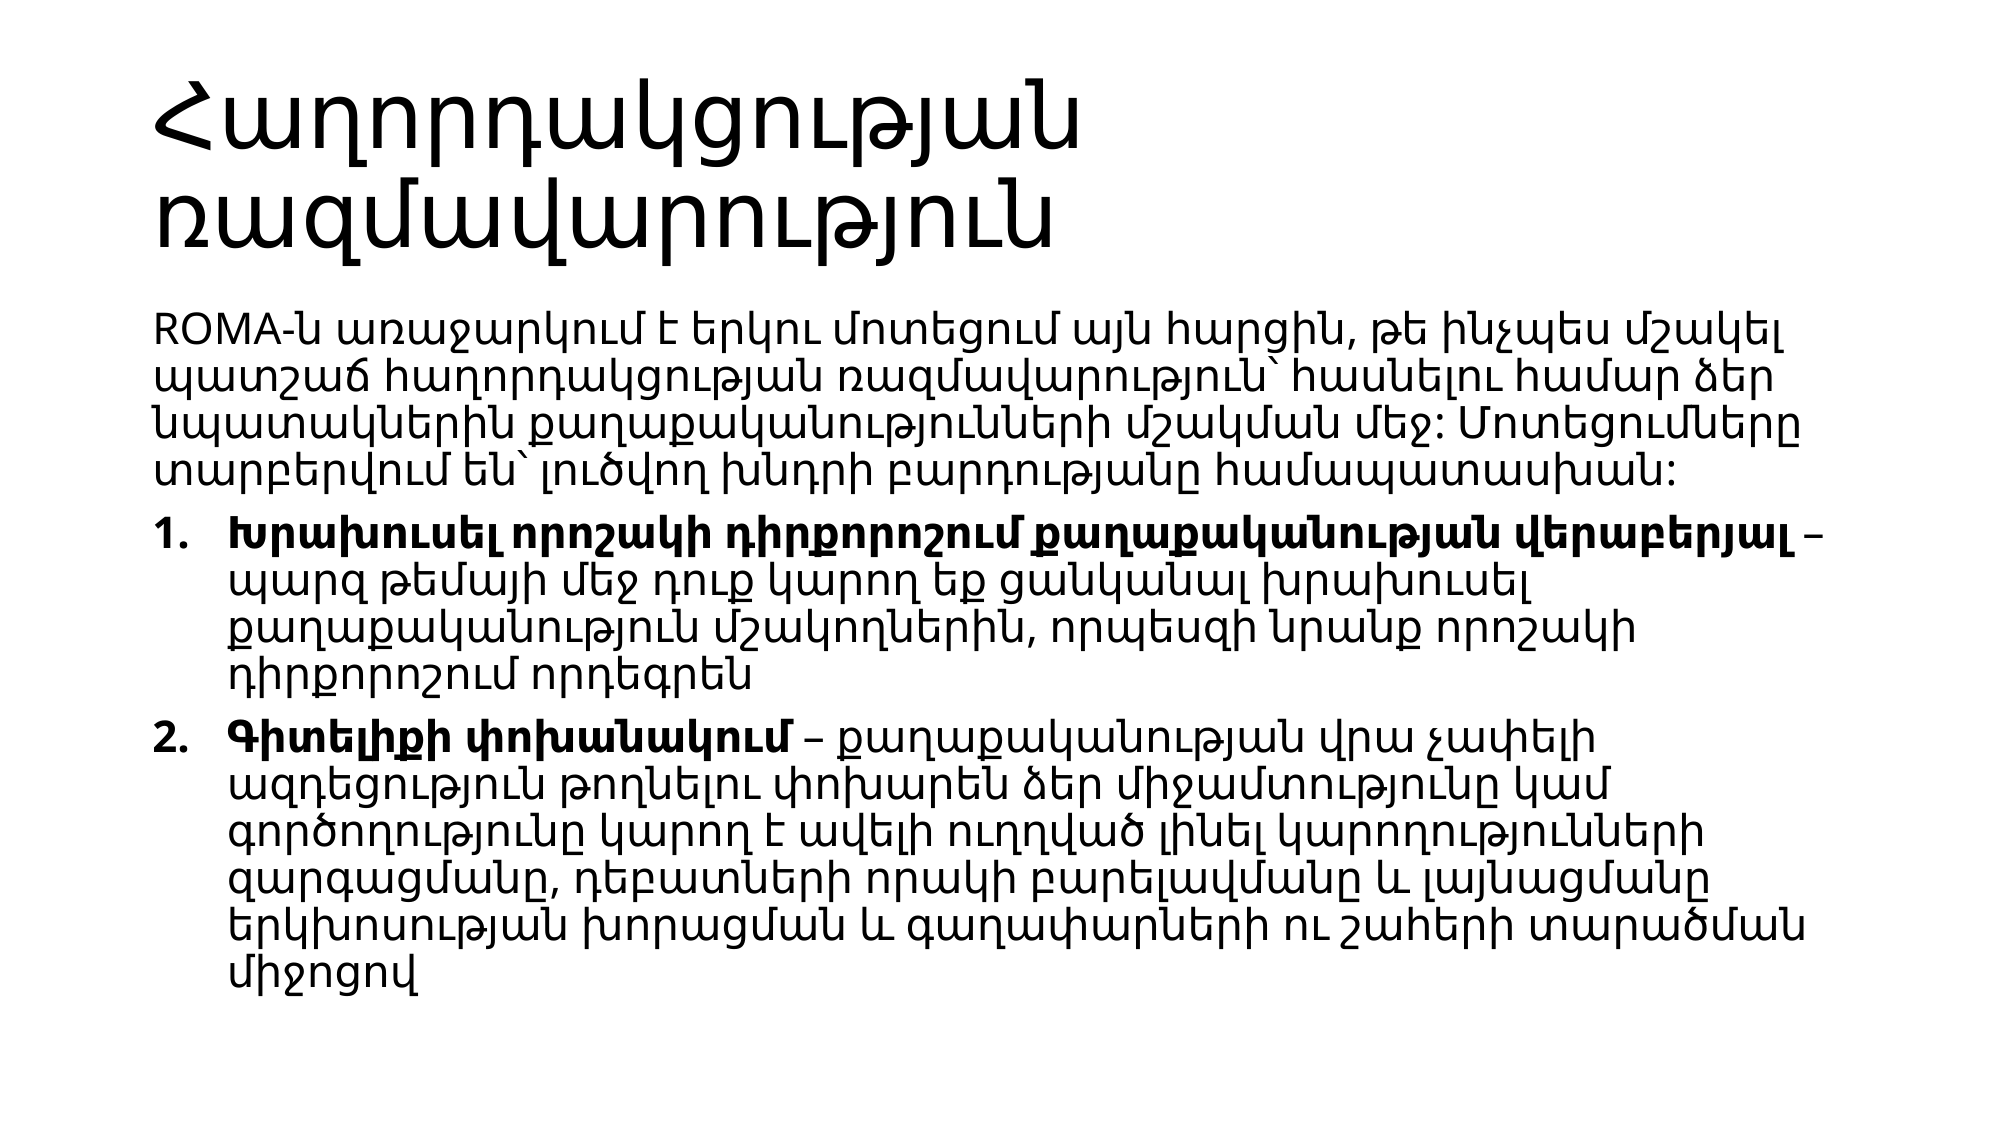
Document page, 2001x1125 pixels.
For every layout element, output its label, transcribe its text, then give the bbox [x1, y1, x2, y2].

title Հաղորդակցության ռազմավարություն [137, 59, 1863, 278]
list ROMA-ն առաջարկում է երկու մոտեցում այն հարցին, թե ինչպես մշակել պատշաճ հաղորդակցության ռազմավարություն՝ հասնելու համար ձեր նպատակներին քաղաքականությունների մշակման մեջ: Մոտեցումները տարբերվում են՝ լուծվող խնդրի բարդությանը համապատասխան: Խրախուսել որոշակի դիրքորոշում քաղաքականության վերաբերյալ – պարզ թեմայի մեջ դուք կարող եք ցանկանալ խրախուսել քաղաքականություն մշակողներին, որպեսզի նրանք որոշակի դիրքորոշում որդեգրեն Գիտելիքի փոխանակում – քաղաքականության վրա չափելի ազդեցություն թողնելու փոխարեն ձեր միջամտությունը կամ գործողությունը կարող է ավելի ուղղված լինել կարողությունների զարգացմանը, դեբատների որակի բարելավմանը և լայնացմանը երկխոսության խորացման և գաղափարների ու շահերի տարածման միջոցով [137, 299, 1863, 1014]
